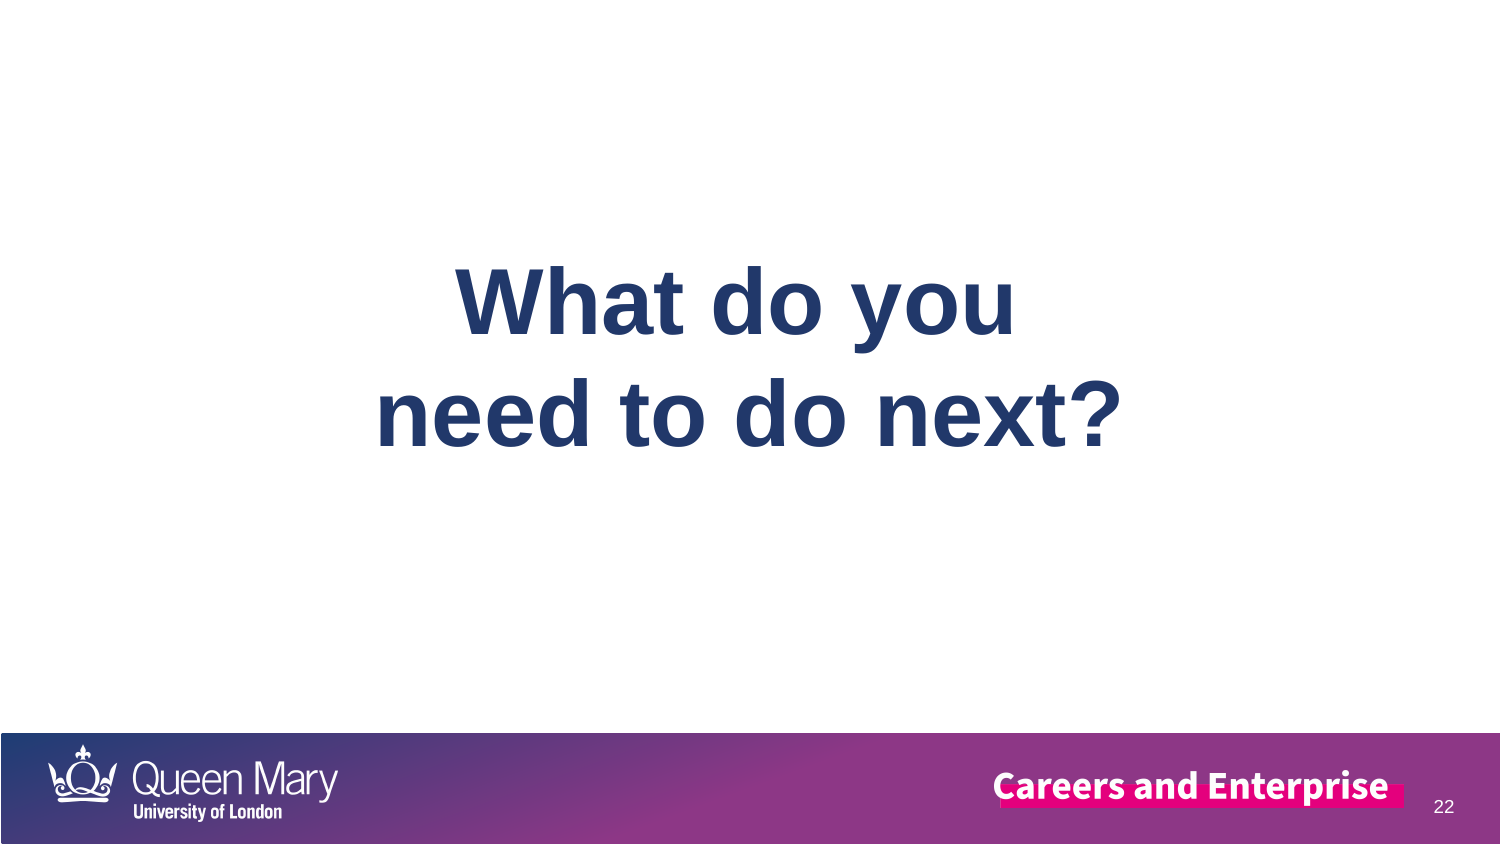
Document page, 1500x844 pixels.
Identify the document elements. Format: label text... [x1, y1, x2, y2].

text_box What do you need to do next? [292, 232, 1208, 473]
picture [48, 744, 338, 822]
picture [994, 770, 1404, 808]
